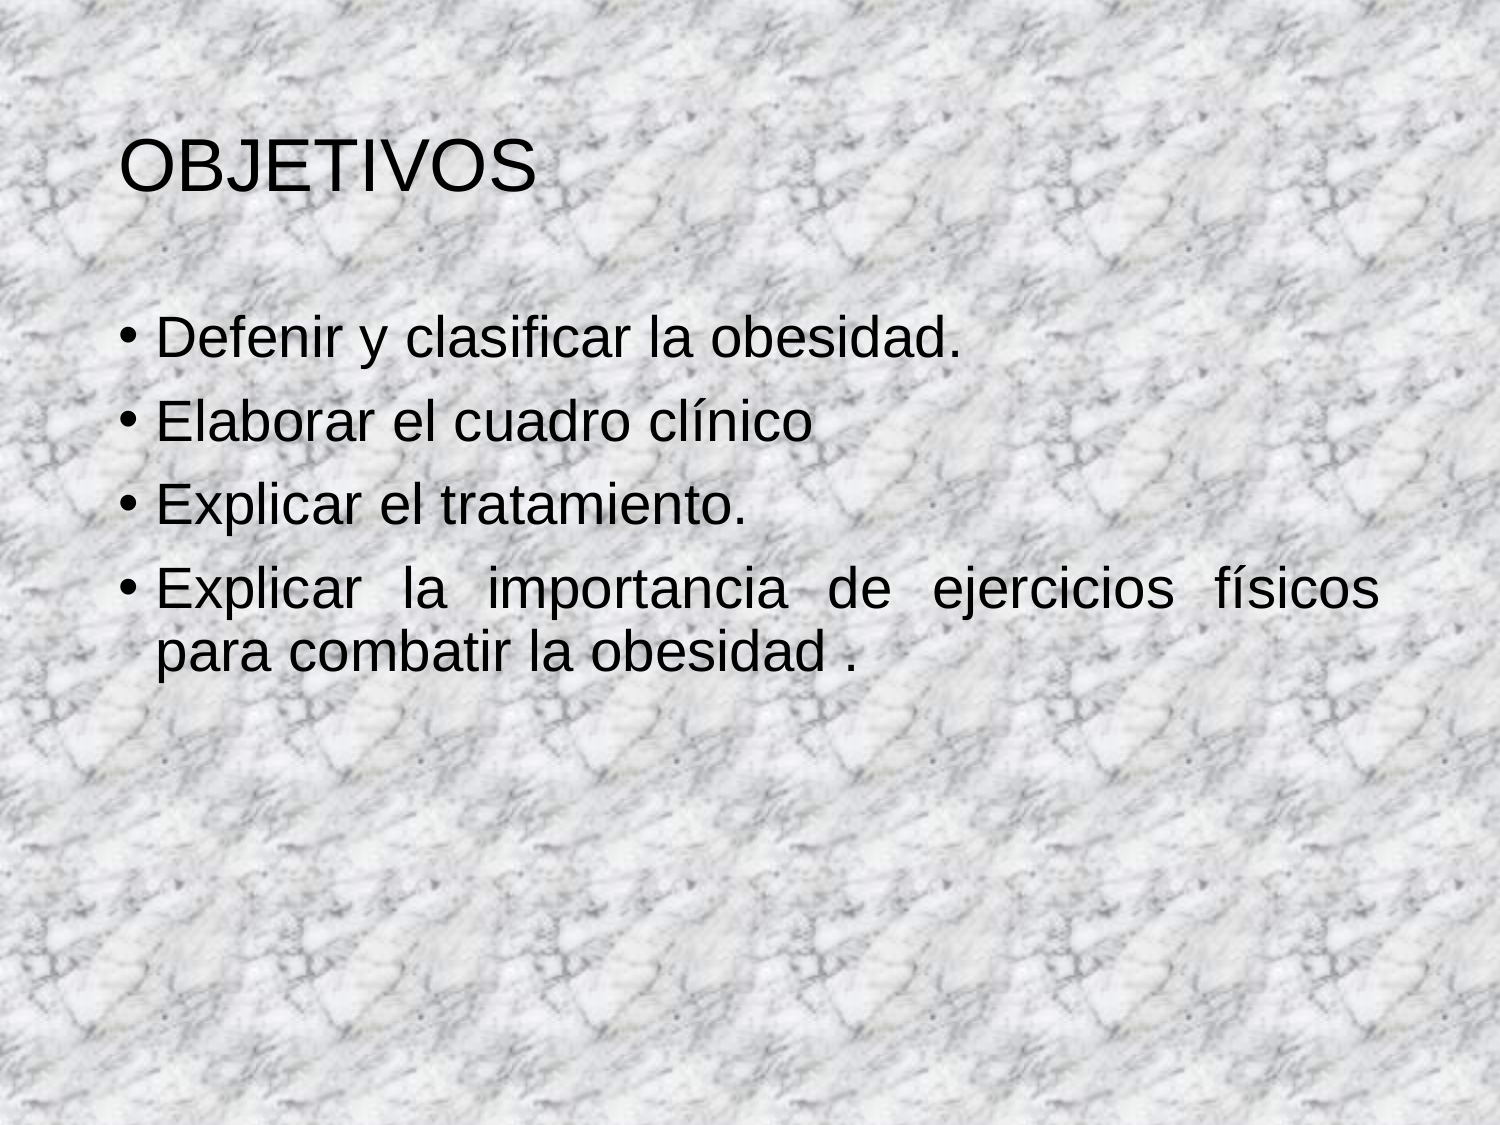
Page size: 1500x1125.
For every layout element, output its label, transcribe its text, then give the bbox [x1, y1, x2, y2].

title Objetivos [103, 59, 641, 278]
list Defenir y clasificar la obesidad. Elaborar el cuadro clínico Explicar el tratamiento. Explicar la importancia de ejercicios físicos para combatir la obesidad . [103, 299, 1397, 728]
picture [0, 0, 1500, 1125]
